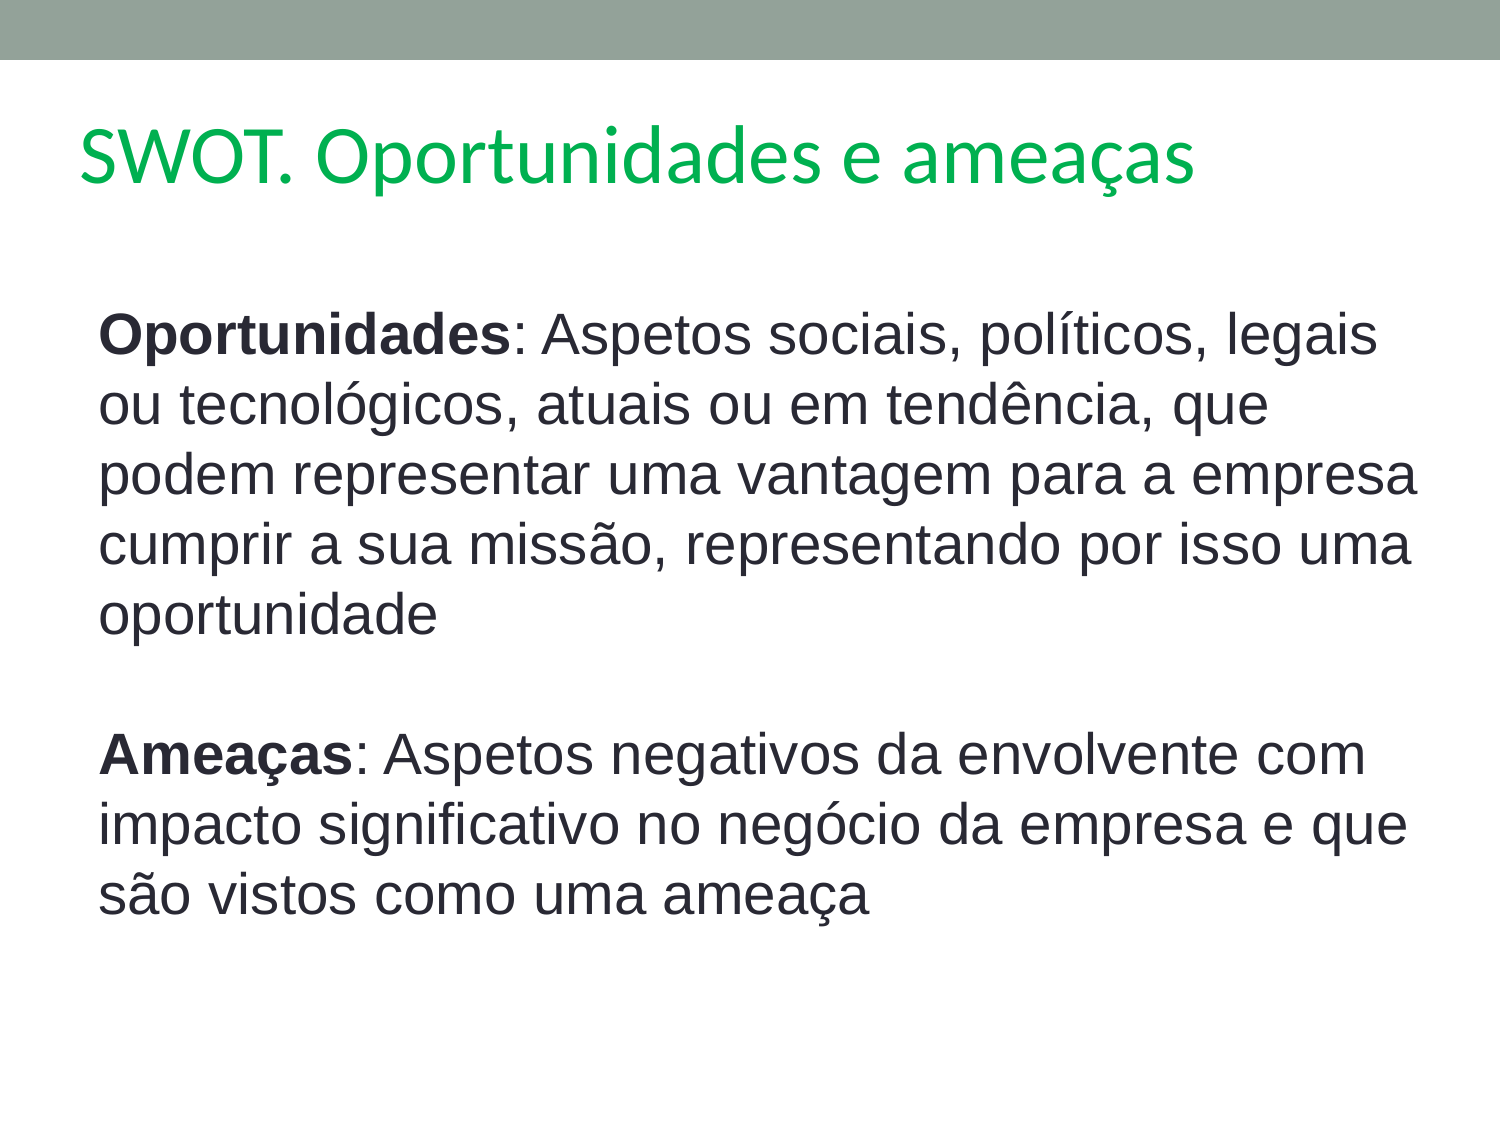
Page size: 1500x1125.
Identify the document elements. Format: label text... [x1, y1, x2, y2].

text_box SWOT. Oportunidades e ameaças [64, 92, 1415, 281]
text_box Oportunidades: Aspetos sociais, políticos, legais ou tecnológicos, atuais ou em tendência, que podem representar uma vantagem para a empresa cumprir a sua missão, representando por isso uma oportunidade Ameaças: Aspetos negativos da envolvente com impacto significativo no negócio da empresa e que são vistos como uma ameaça [53, 148, 1459, 1004]
